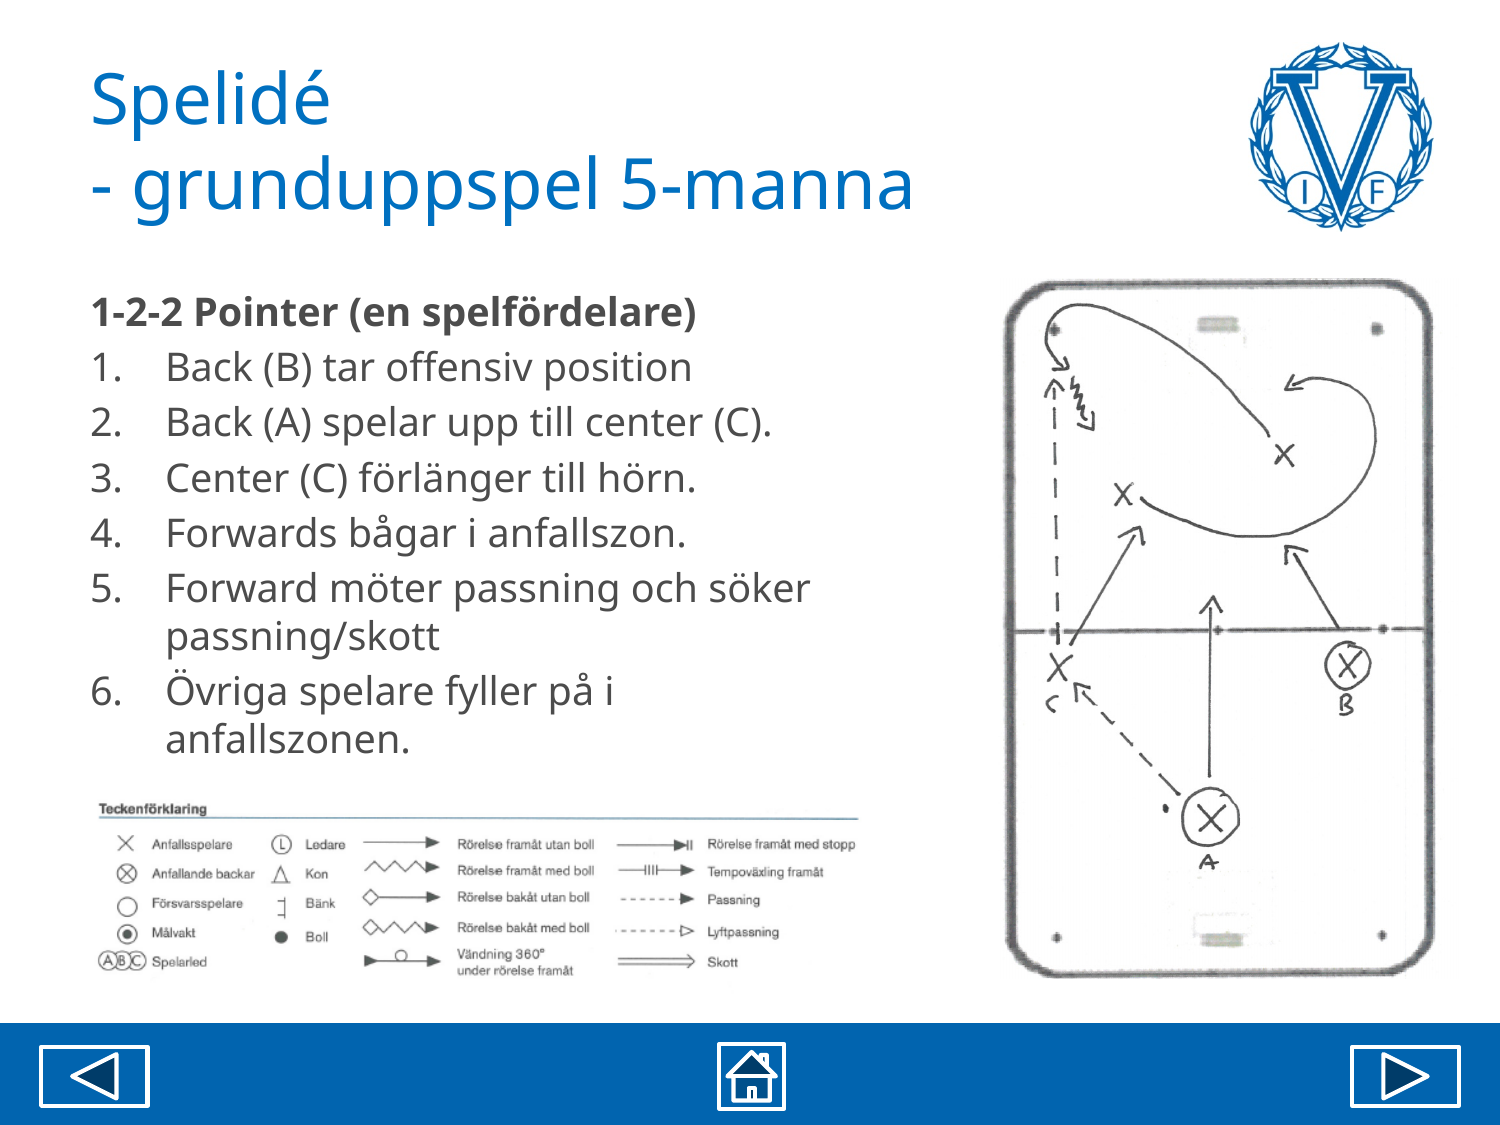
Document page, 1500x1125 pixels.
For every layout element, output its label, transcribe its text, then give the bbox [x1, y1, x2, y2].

picture [88, 797, 869, 1000]
text_box [39, 1045, 150, 1108]
text_box [1350, 1045, 1461, 1108]
text_box [0, 1021, 1500, 1125]
text_box [717, 1042, 786, 1111]
list 1-2-2 Pointer (en spelfördelare) Back (B) tar offensiv position Back (A) spelar upp till center (C). Center (C) förlänger till hörn. Forwards bågar i anfallszon. Forward möter passning och söker passning/skott Övriga spelare fyller på i anfallszonen. [75, 278, 857, 823]
picture [997, 278, 1459, 979]
picture [1248, 42, 1434, 232]
title Spelidé - grunduppspel 5-manna [75, 45, 1223, 233]
